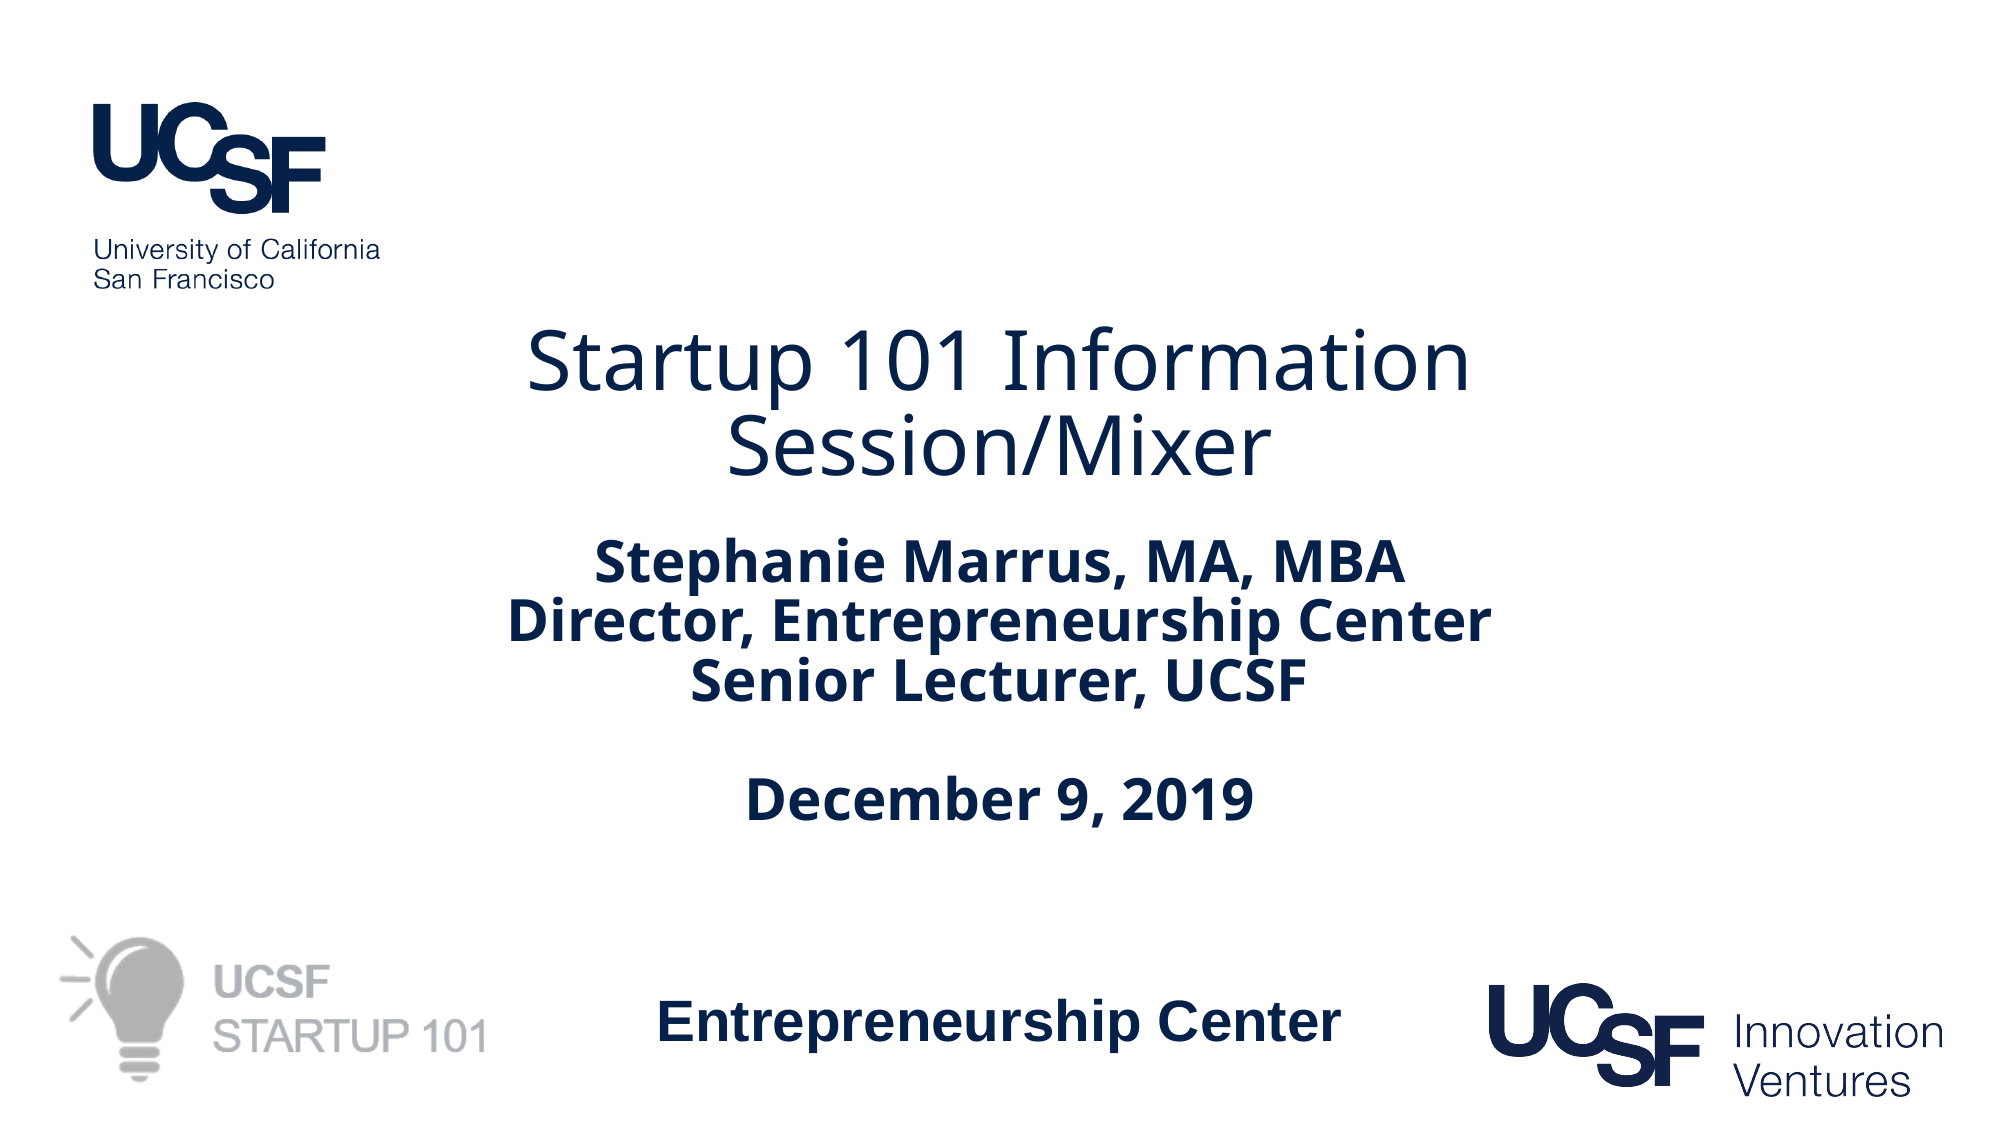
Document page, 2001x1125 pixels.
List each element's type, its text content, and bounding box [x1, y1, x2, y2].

picture [44, 906, 511, 1097]
picture [93, 102, 380, 289]
picture [1489, 983, 1942, 1097]
title Startup 101 Information Session/Mixer Stephanie Marrus, MA, MBA Director, Entrepreneurship Center Senior Lecturer, UCSF December 9, 2019 [324, 266, 1675, 910]
text_box Entrepreneurship Center [656, 983, 1344, 1054]
